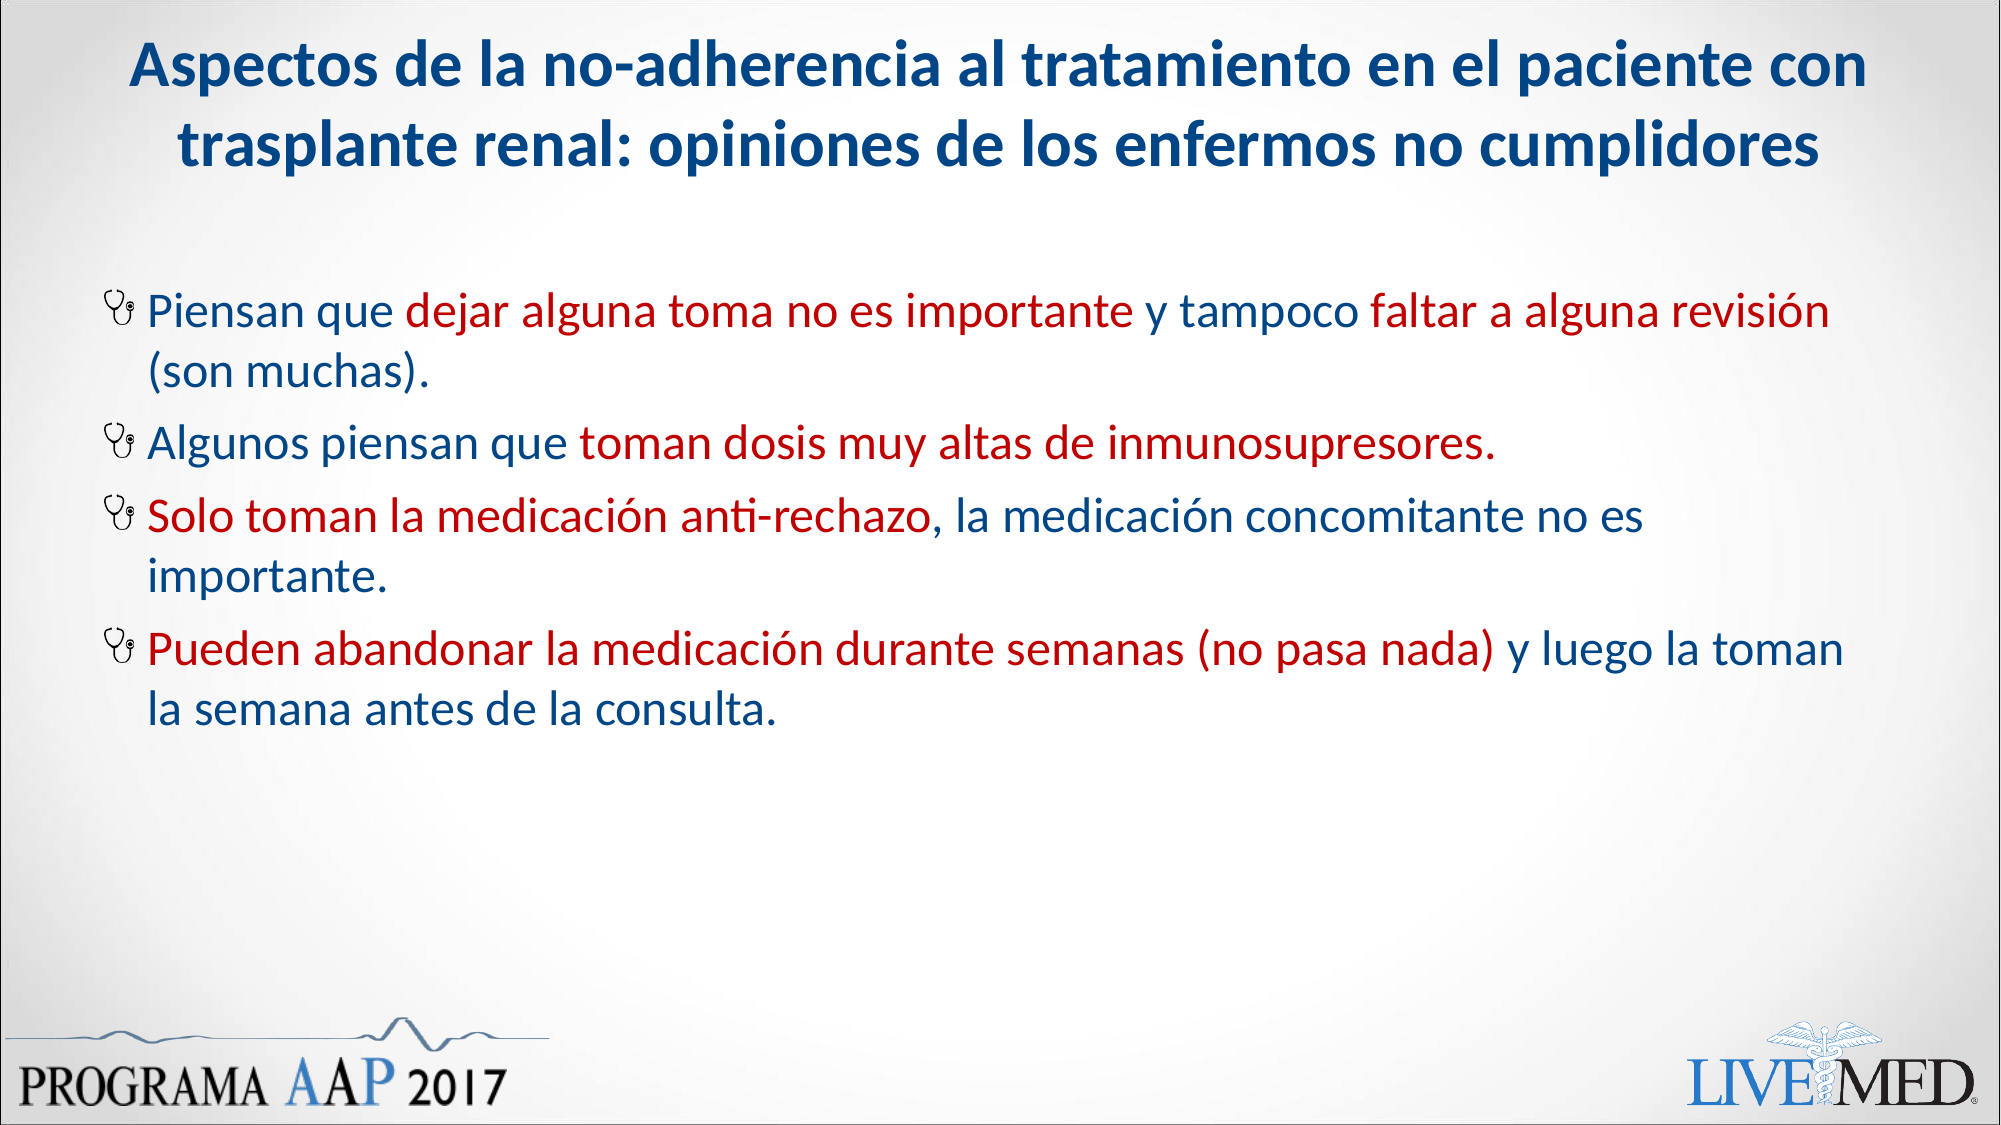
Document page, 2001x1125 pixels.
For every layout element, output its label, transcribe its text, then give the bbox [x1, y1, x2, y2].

title Aspectos de la no-adherencia al tratamiento en el paciente con trasplante renal: opiniones de los enfermos no cumplidores [99, 49, 1901, 150]
picture [104, 289, 134, 325]
picture [104, 627, 134, 663]
list Piensan que dejar alguna toma no es importante y tampoco faltar a alguna revisión (son muchas). Algunos piensan que toman dosis muy altas de inmunosupresores. Solo toman la medicación anti-rechazo, la medicación concomitante no es importante. Pueden abandonar la medicación durante semanas (no pasa nada) y luego la toman la semana antes de la consulta. [0, 269, 1901, 1024]
picture [0, 0, 2001, 1125]
picture [104, 422, 134, 458]
picture [104, 494, 134, 530]
